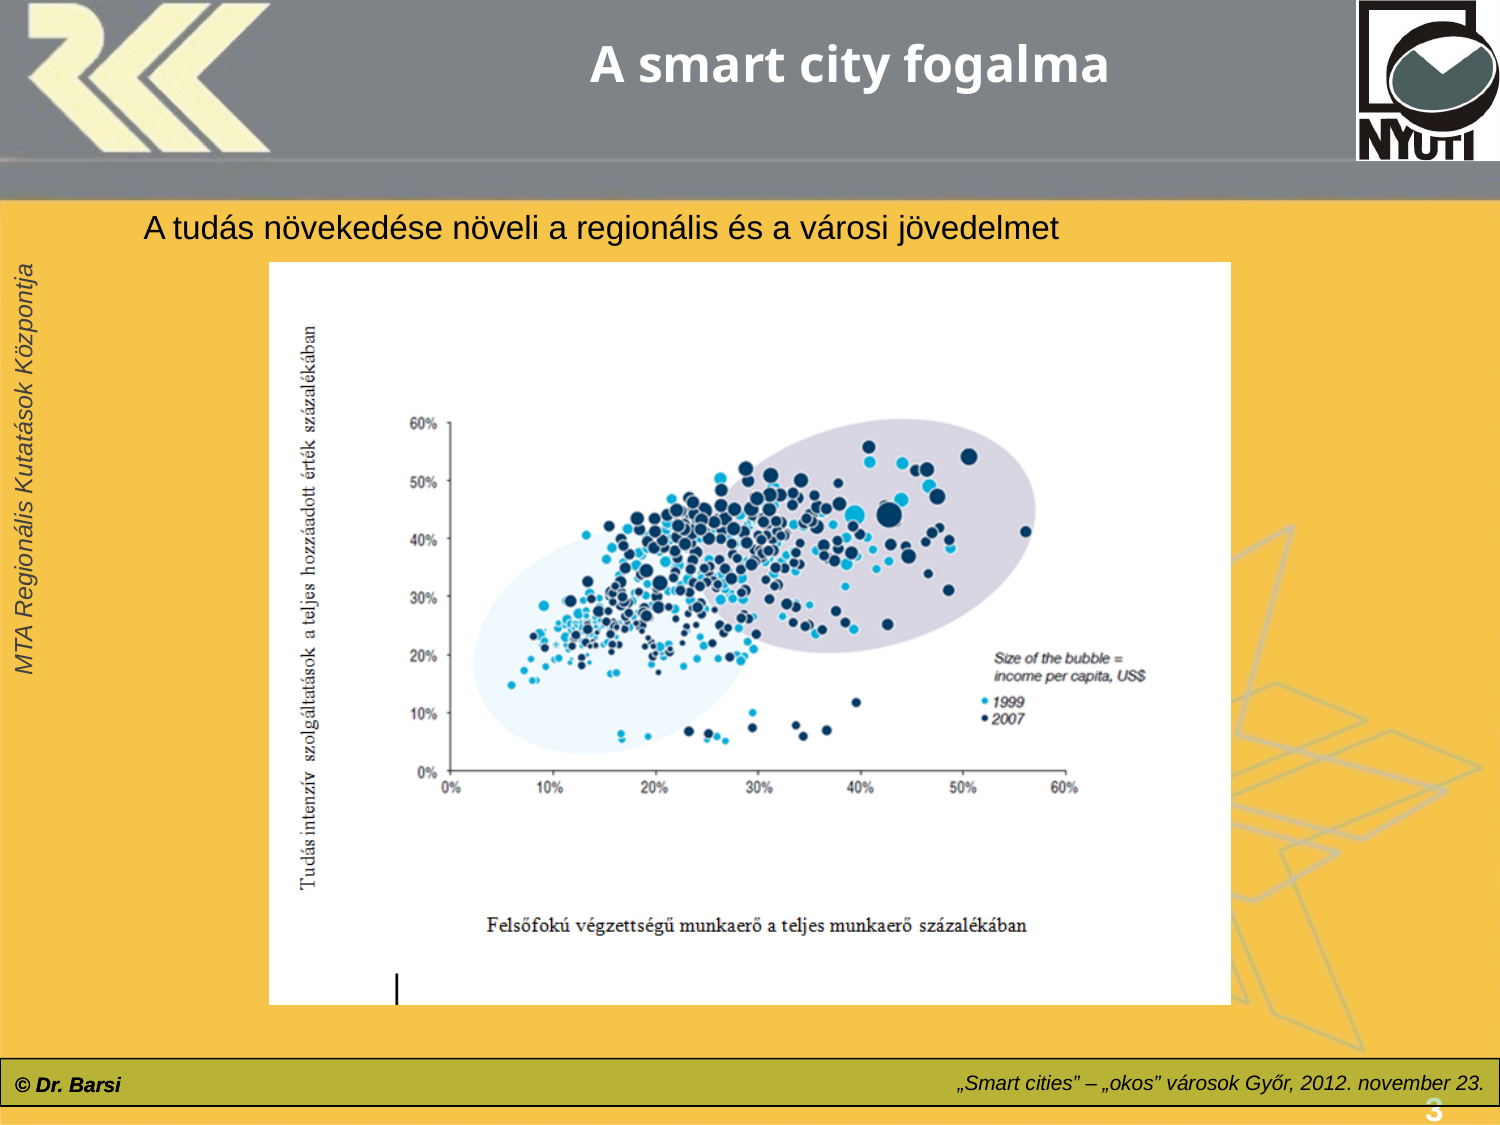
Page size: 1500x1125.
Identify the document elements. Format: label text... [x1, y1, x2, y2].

slide_number 3 [1108, 1115, 1459, 1122]
text_box A tudás növekedése növeli a regionális és a városi jövedelmet [128, 199, 1313, 254]
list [268, 262, 1231, 1006]
picture [0, 0, 1500, 1046]
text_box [0, 1046, 1500, 1107]
picture [0, 1107, 1500, 1125]
title A smart city fogalma [218, 0, 1354, 126]
